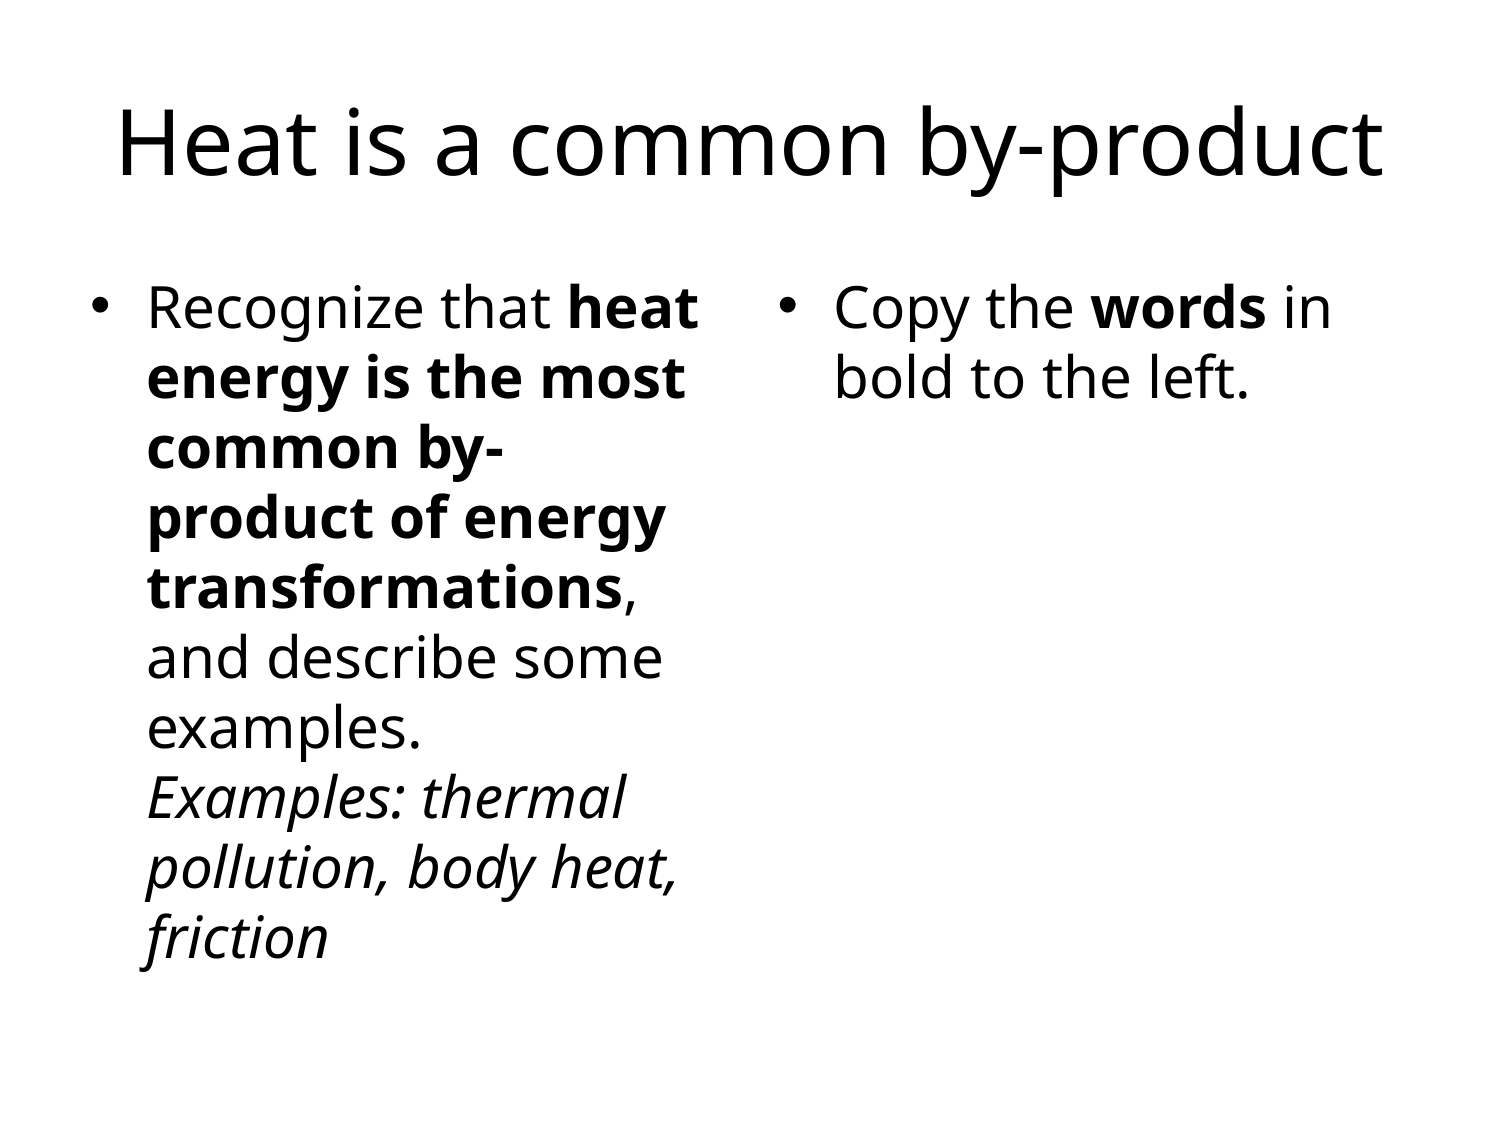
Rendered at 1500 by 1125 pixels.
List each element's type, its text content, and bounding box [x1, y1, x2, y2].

title Heat is a common by-product [75, 45, 1425, 233]
list Copy the words in bold to the left. [762, 262, 1425, 1005]
list Recognize that heat energy is the most common by-product of energy transformations, and describe some examples. Examples: thermal pollution, body heat, friction [75, 262, 738, 1005]
